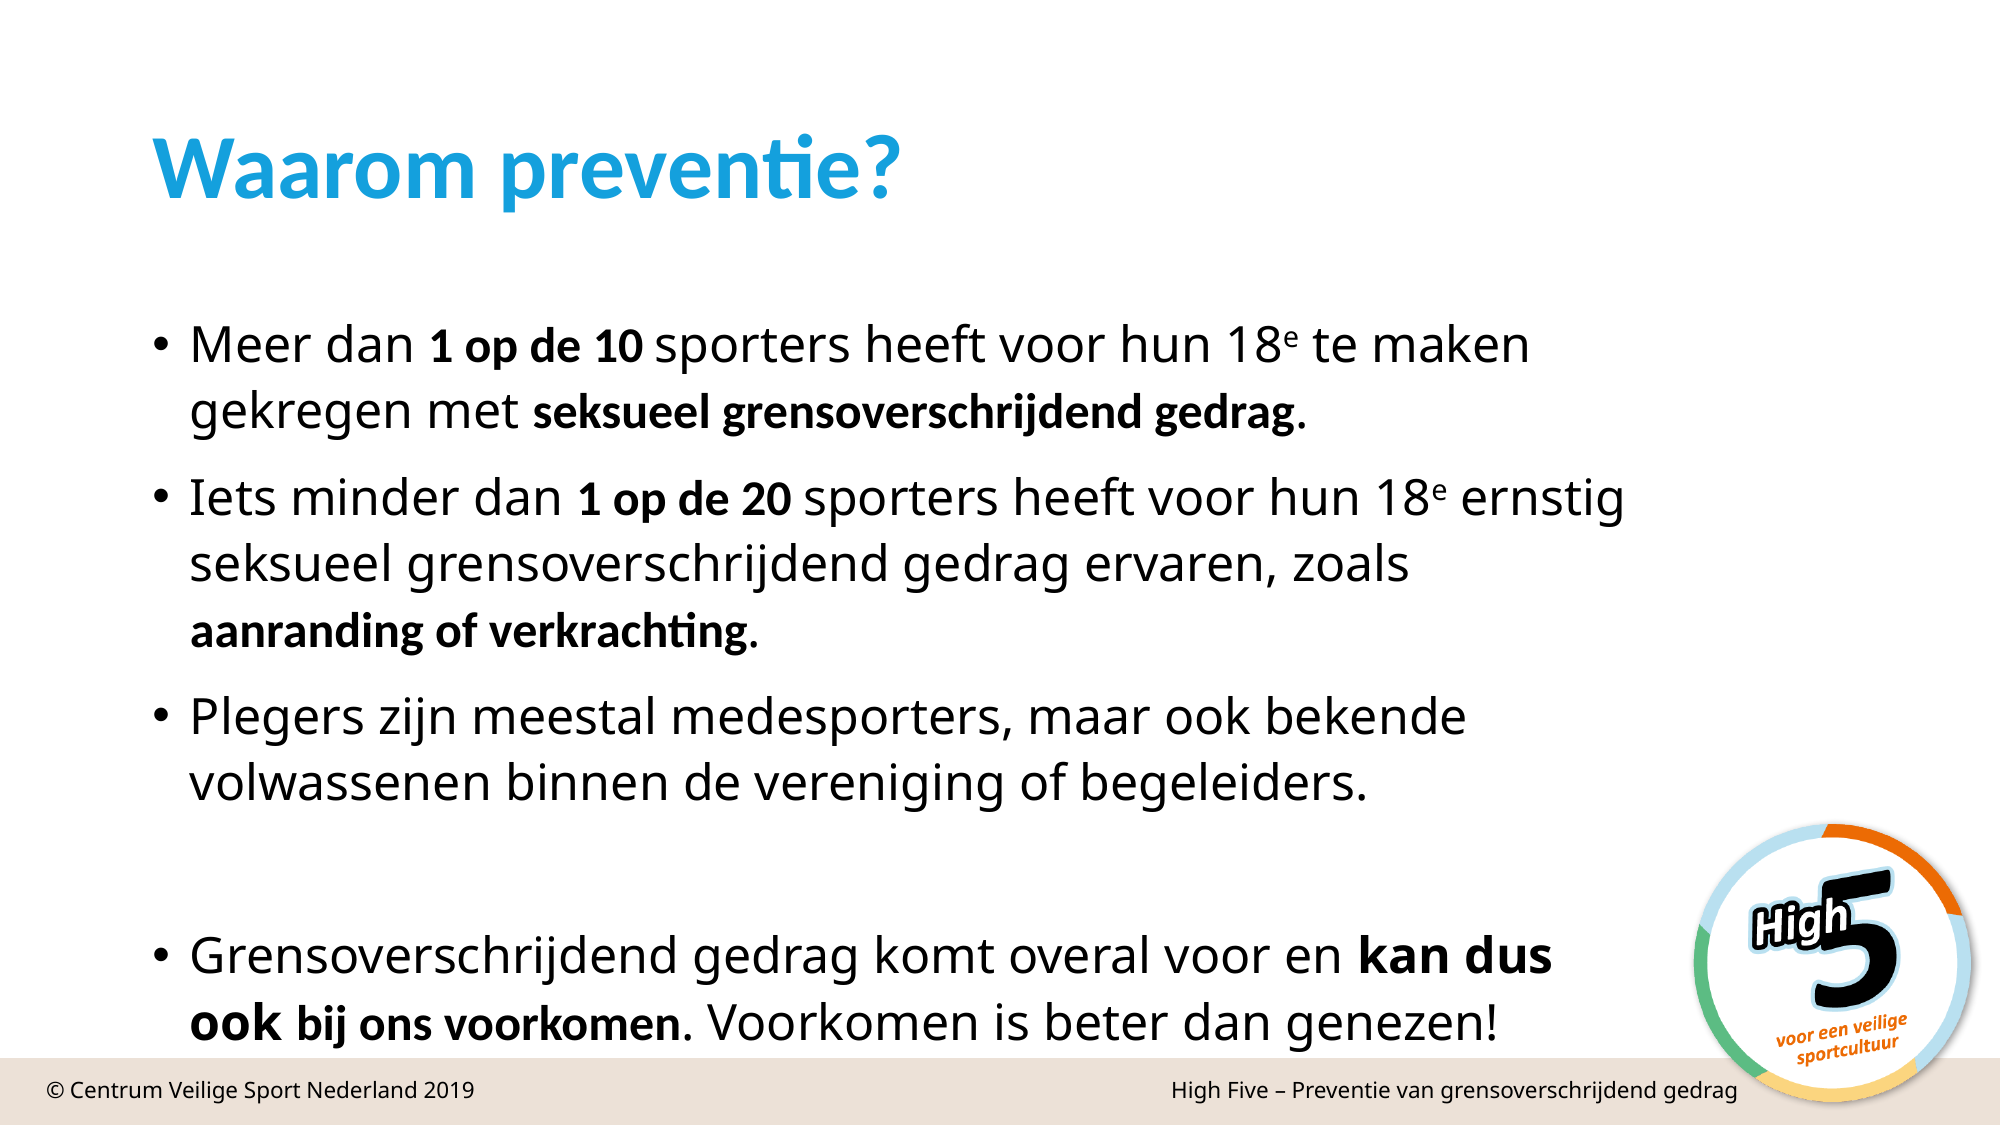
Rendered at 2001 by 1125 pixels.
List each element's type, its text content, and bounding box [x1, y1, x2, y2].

title Waarom preventie? [137, 59, 1863, 278]
list Meer dan 1 op de 10 sporters heeft voor hun 18e te maken gekregen met seksueel grensoverschrijdend gedrag. Iets minder dan 1 op de 20 sporters heeft voor hun 18e ernstig seksueel grensoverschrijdend gedrag ervaren, zoals aanranding of verkrachting. Plegers zijn meestal medesporters, maar ook bekende volwassenen binnen de vereniging of begeleiders. Grensoverschrijdend gedrag komt overal voor en kan dus ook bij ons voorkomen. Voorkomen is beter dan genezen! [137, 299, 1655, 819]
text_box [0, 819, 2000, 1125]
